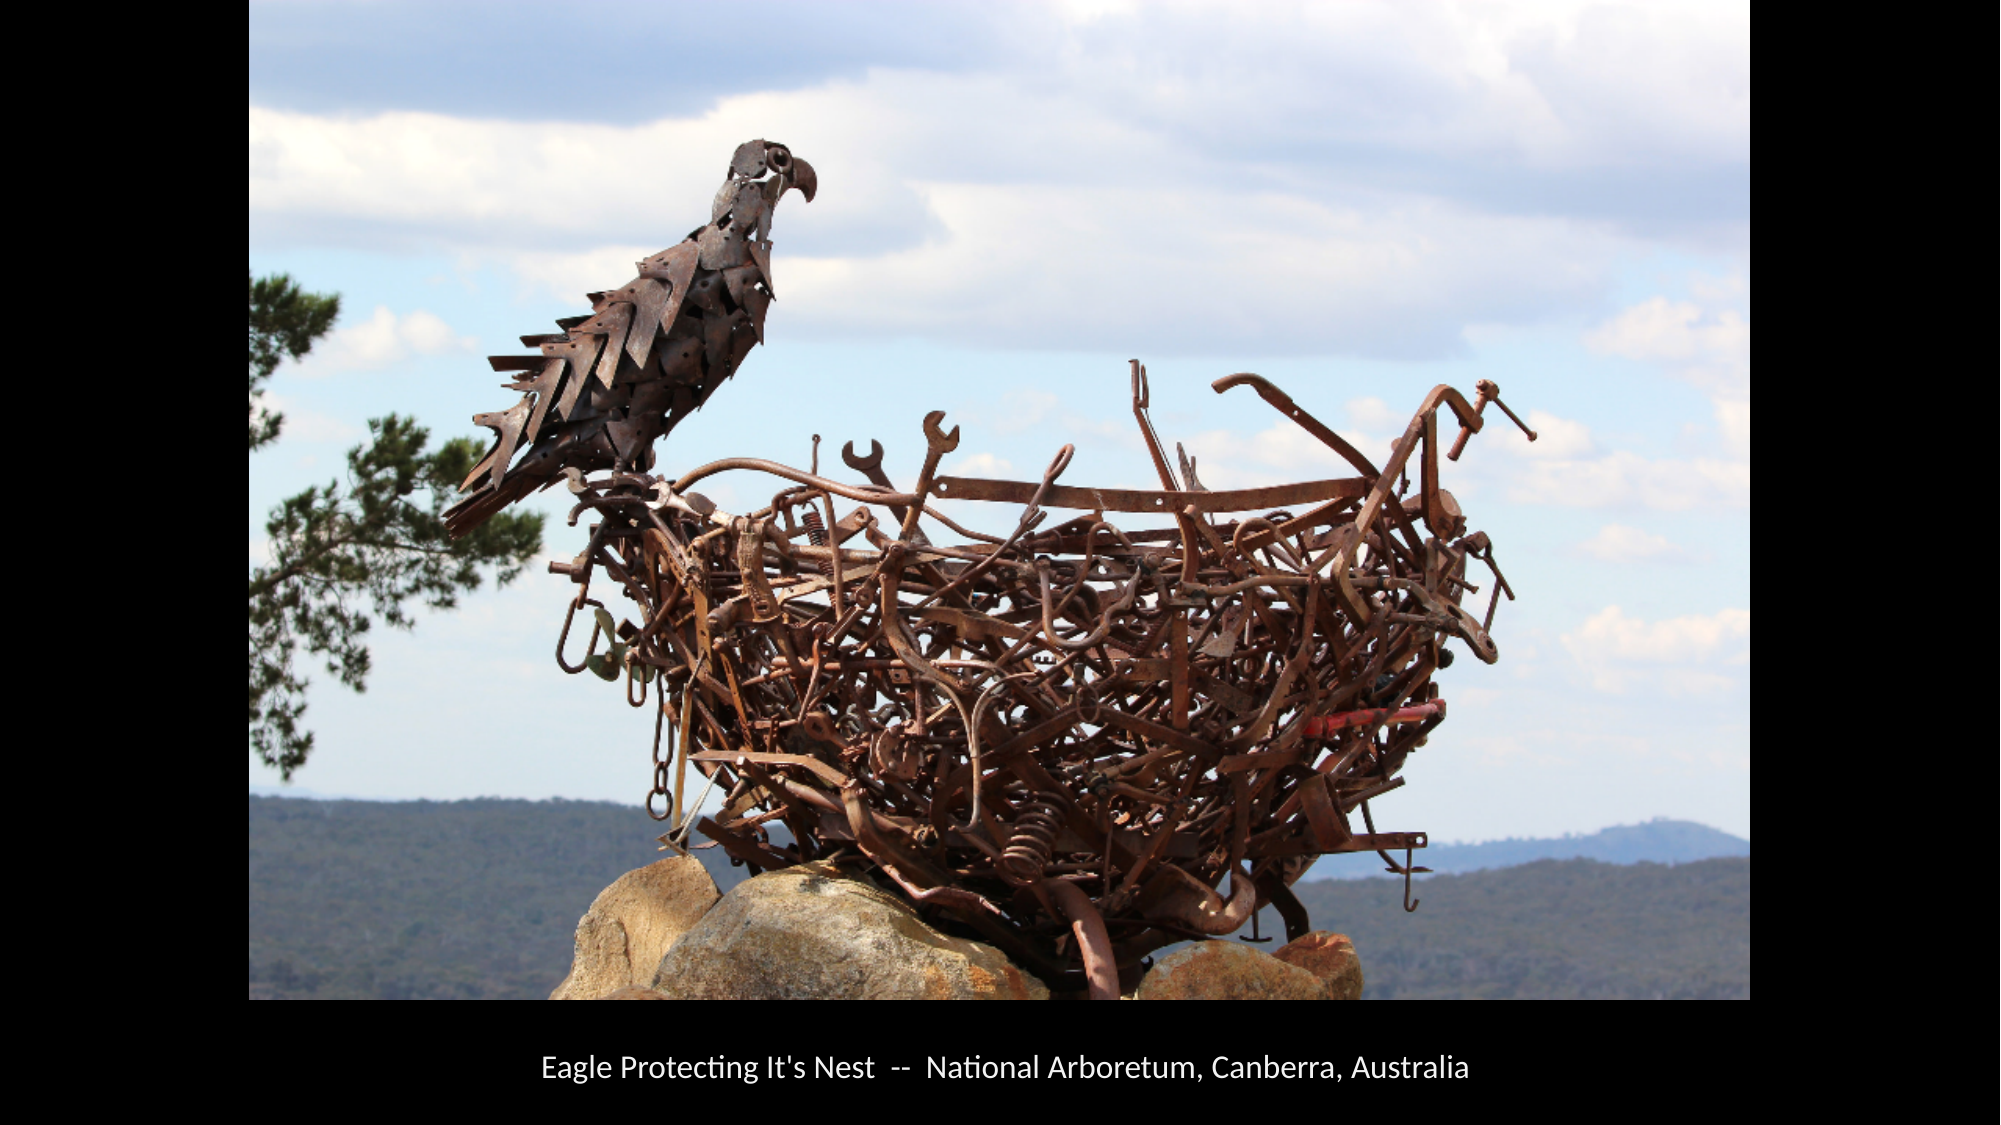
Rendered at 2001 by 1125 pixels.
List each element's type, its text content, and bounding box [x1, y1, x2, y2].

text_box Eagle Protecting It's Nest -- National Arboretum, Canberra, Australia [287, 1037, 1725, 1093]
picture [249, 0, 1751, 1000]
